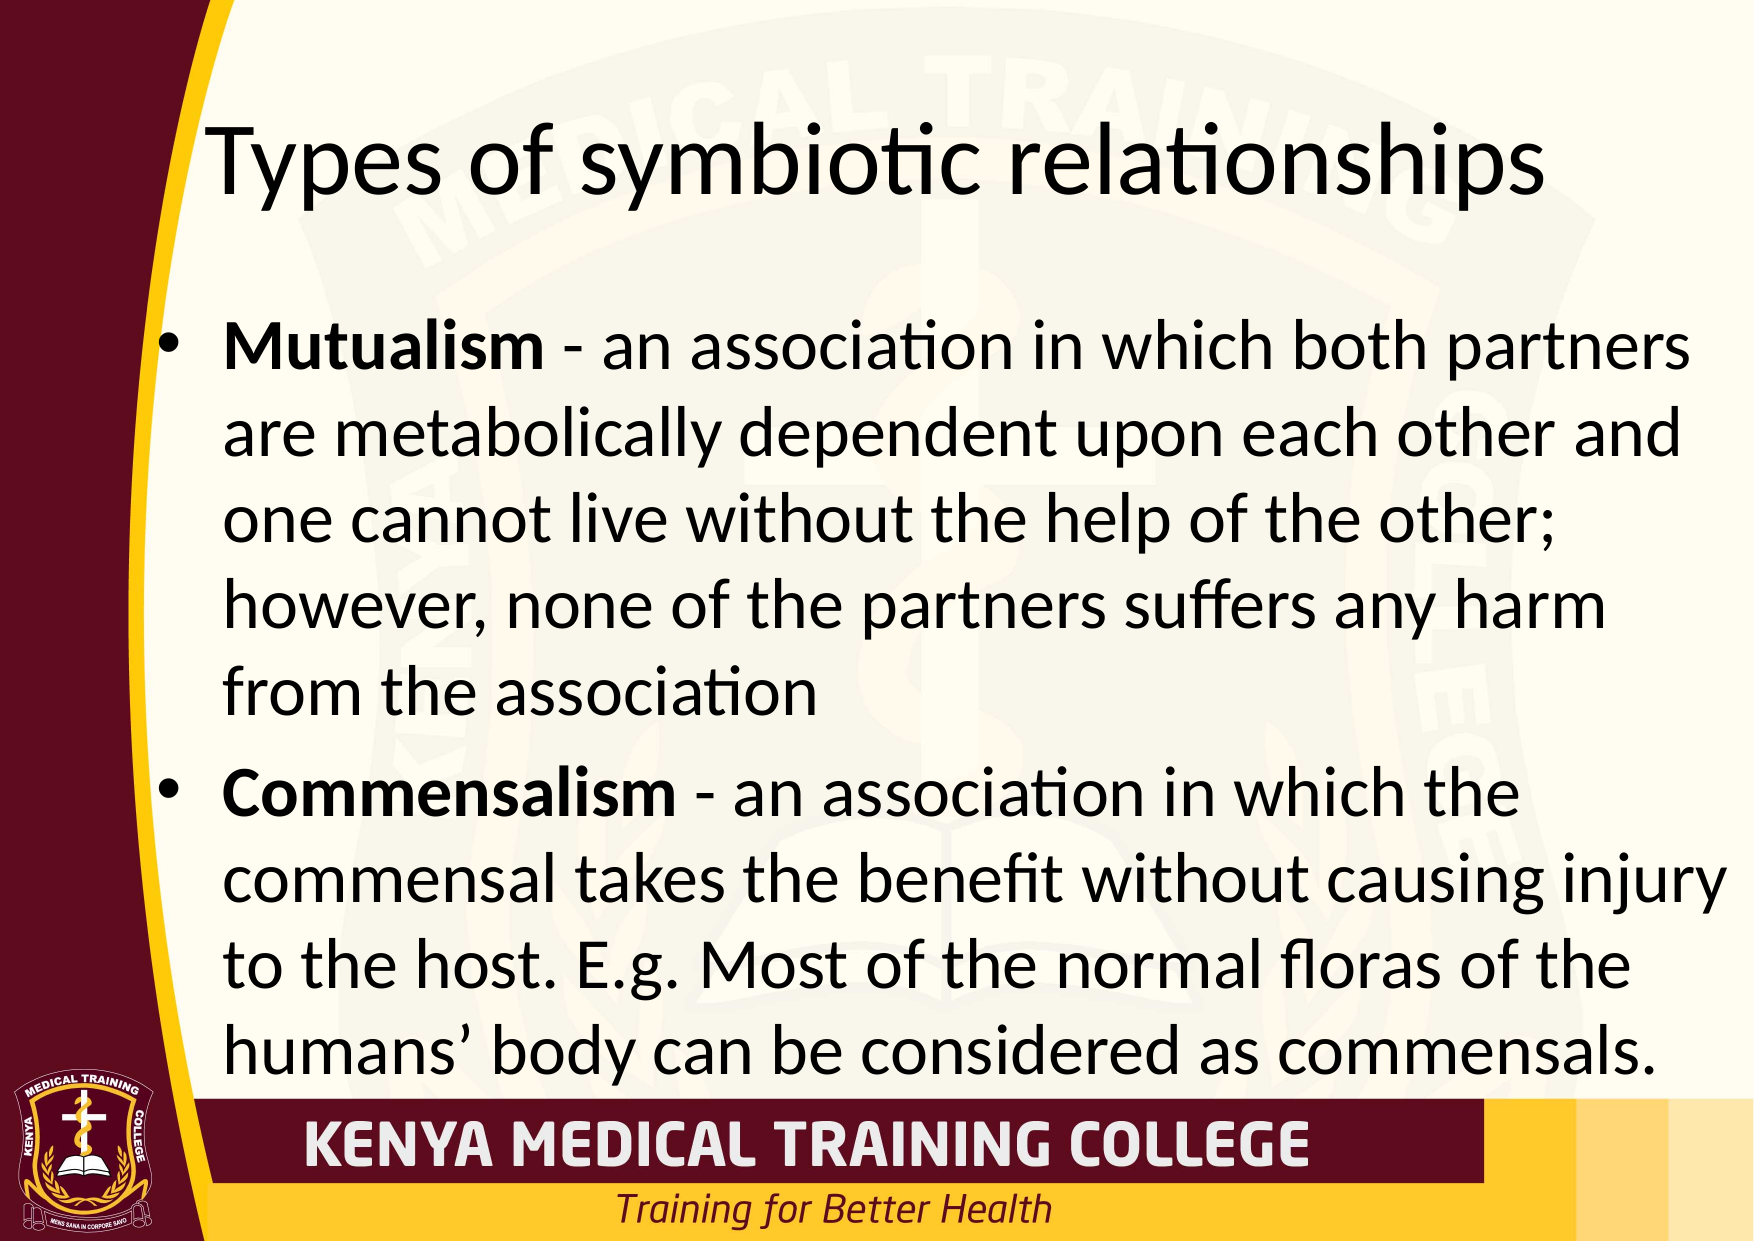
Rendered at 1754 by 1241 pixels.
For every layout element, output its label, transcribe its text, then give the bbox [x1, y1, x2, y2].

list Mutualism - an association in which both partners are metabolically dependent upon each other and one cannot live without the help of the other; however, none of the partners suffers any harm from the association Commensalism - an association in which the commensal takes the benefit without causing injury to the host. E.g. Most of the normal floras of the humans’ body can be considered as commensals. [139, 289, 1754, 1109]
picture [0, 0, 1754, 1241]
title Types of symbiotic relationships [87, 49, 1666, 257]
